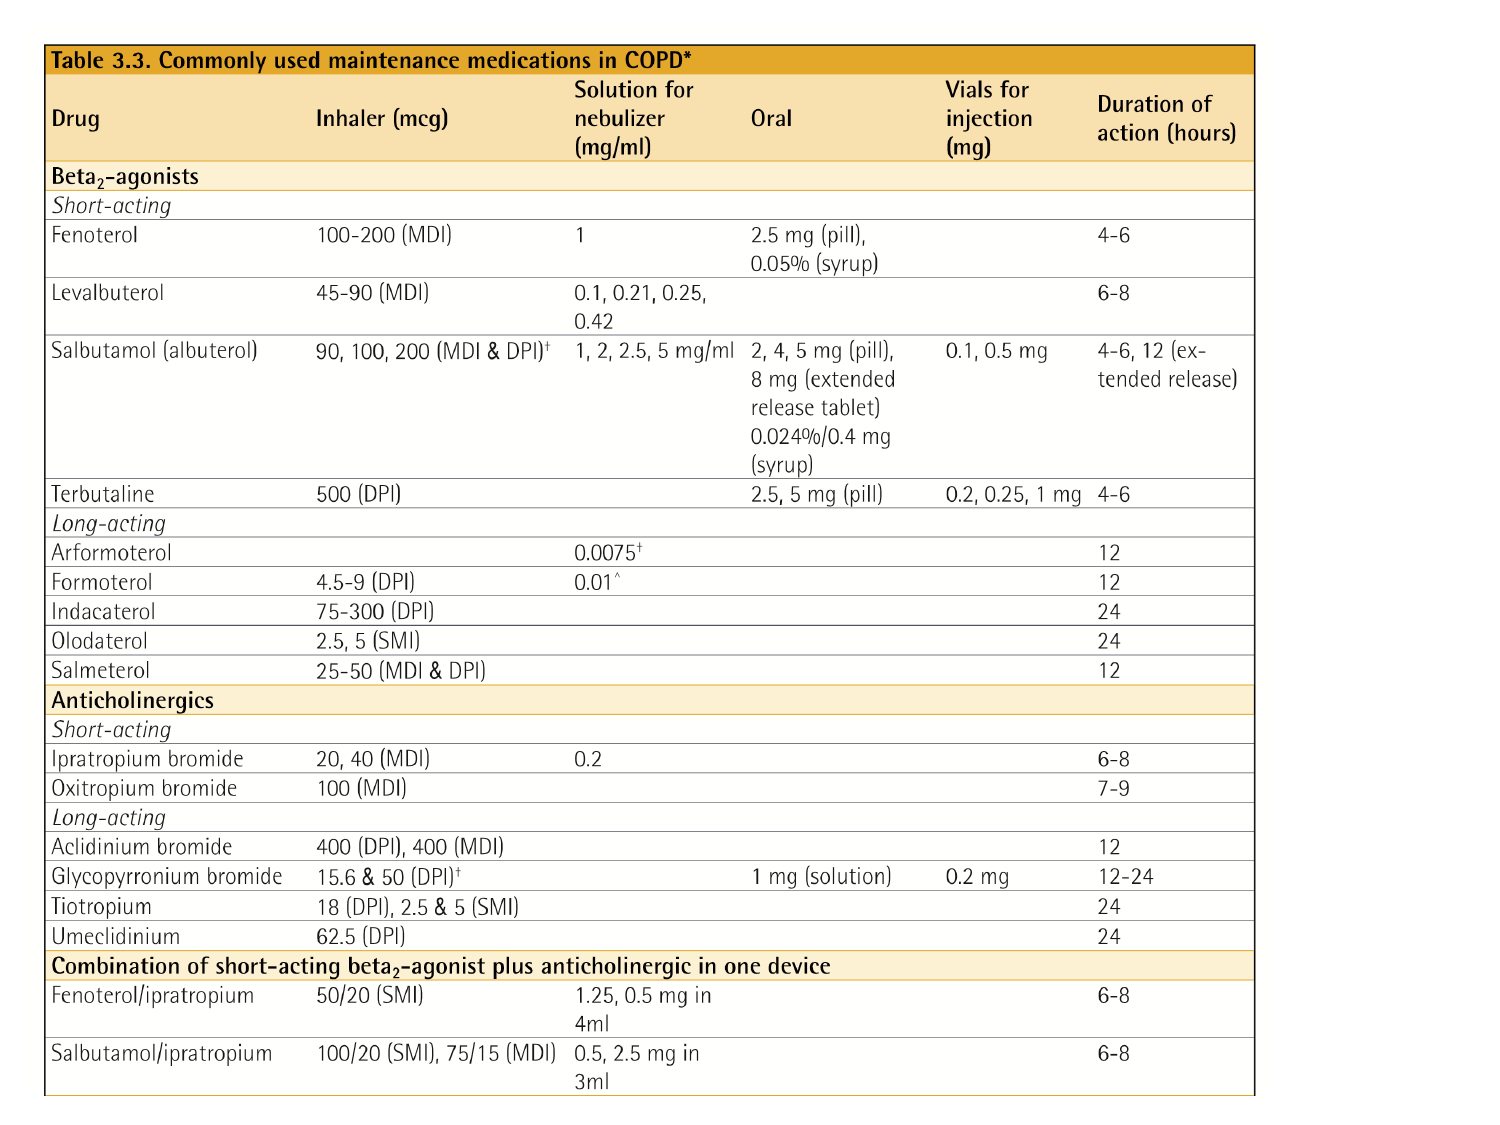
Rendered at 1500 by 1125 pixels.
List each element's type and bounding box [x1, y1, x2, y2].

picture [24, 24, 1276, 1096]
